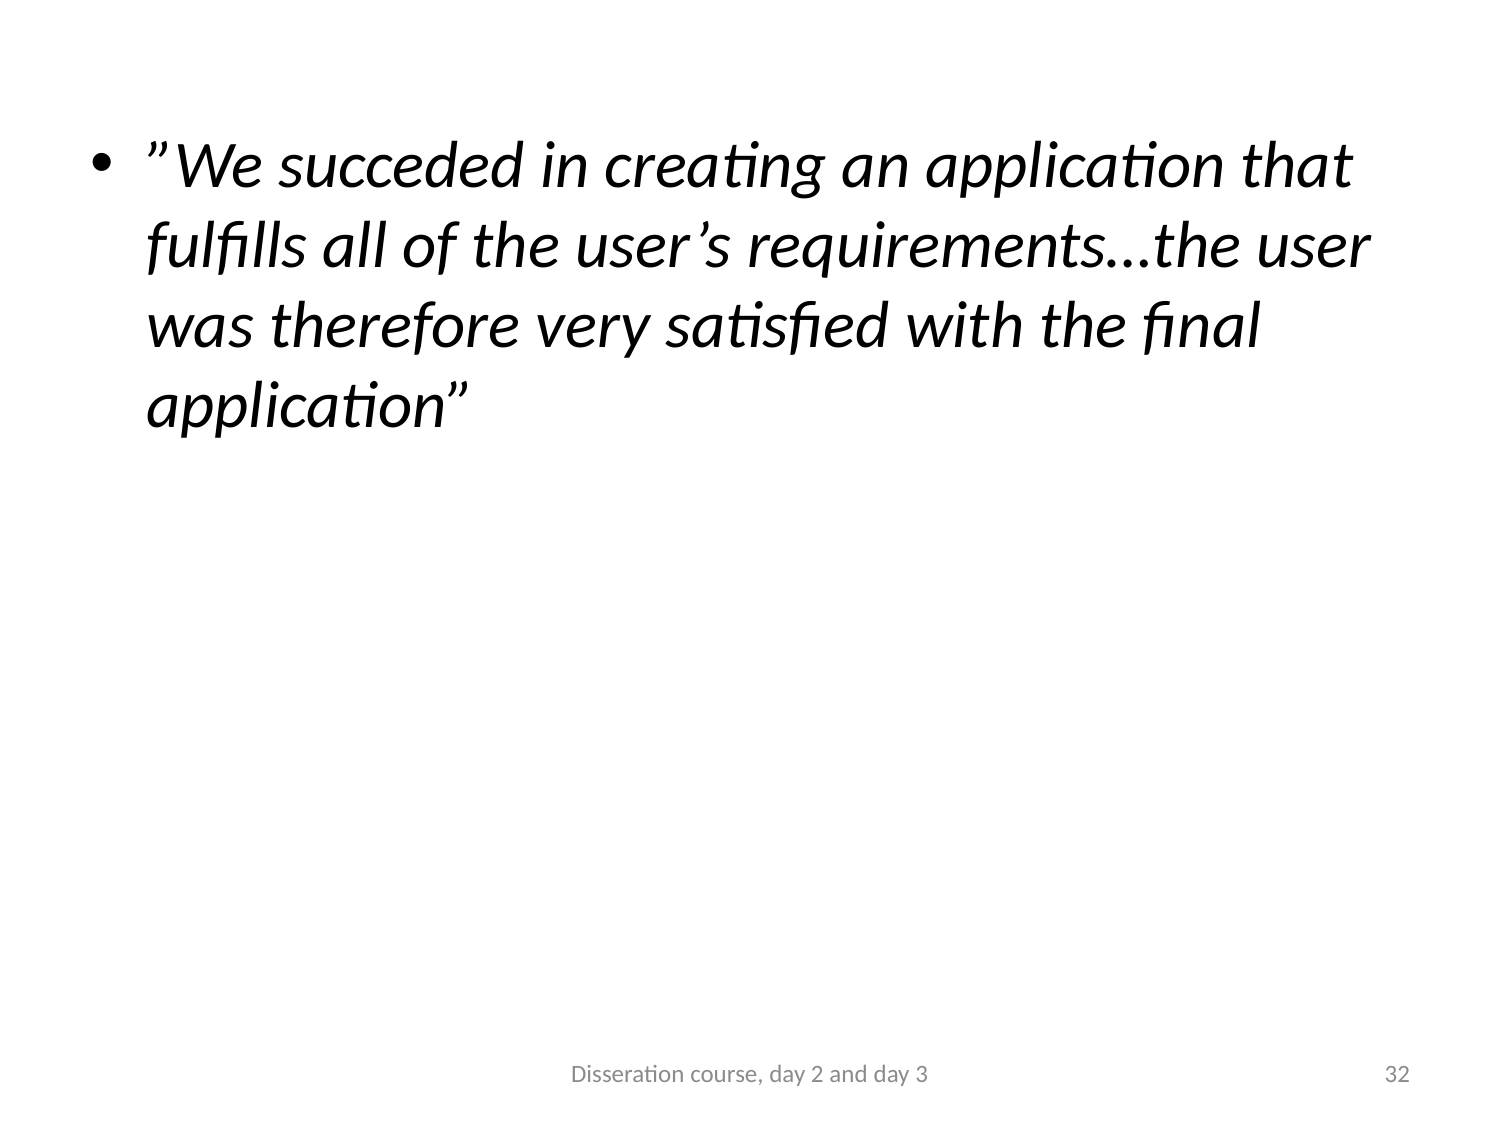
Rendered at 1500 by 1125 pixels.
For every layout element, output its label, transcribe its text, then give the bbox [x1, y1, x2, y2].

slide_number 32 [1074, 1042, 1425, 1103]
list ”We succeded in creating an application that fulfills all of the user’s requirements…the user was therefore very satisfied with the final application” [75, 113, 1425, 1000]
footer Disseration course, day 2 and day 3 [512, 1042, 988, 1103]
